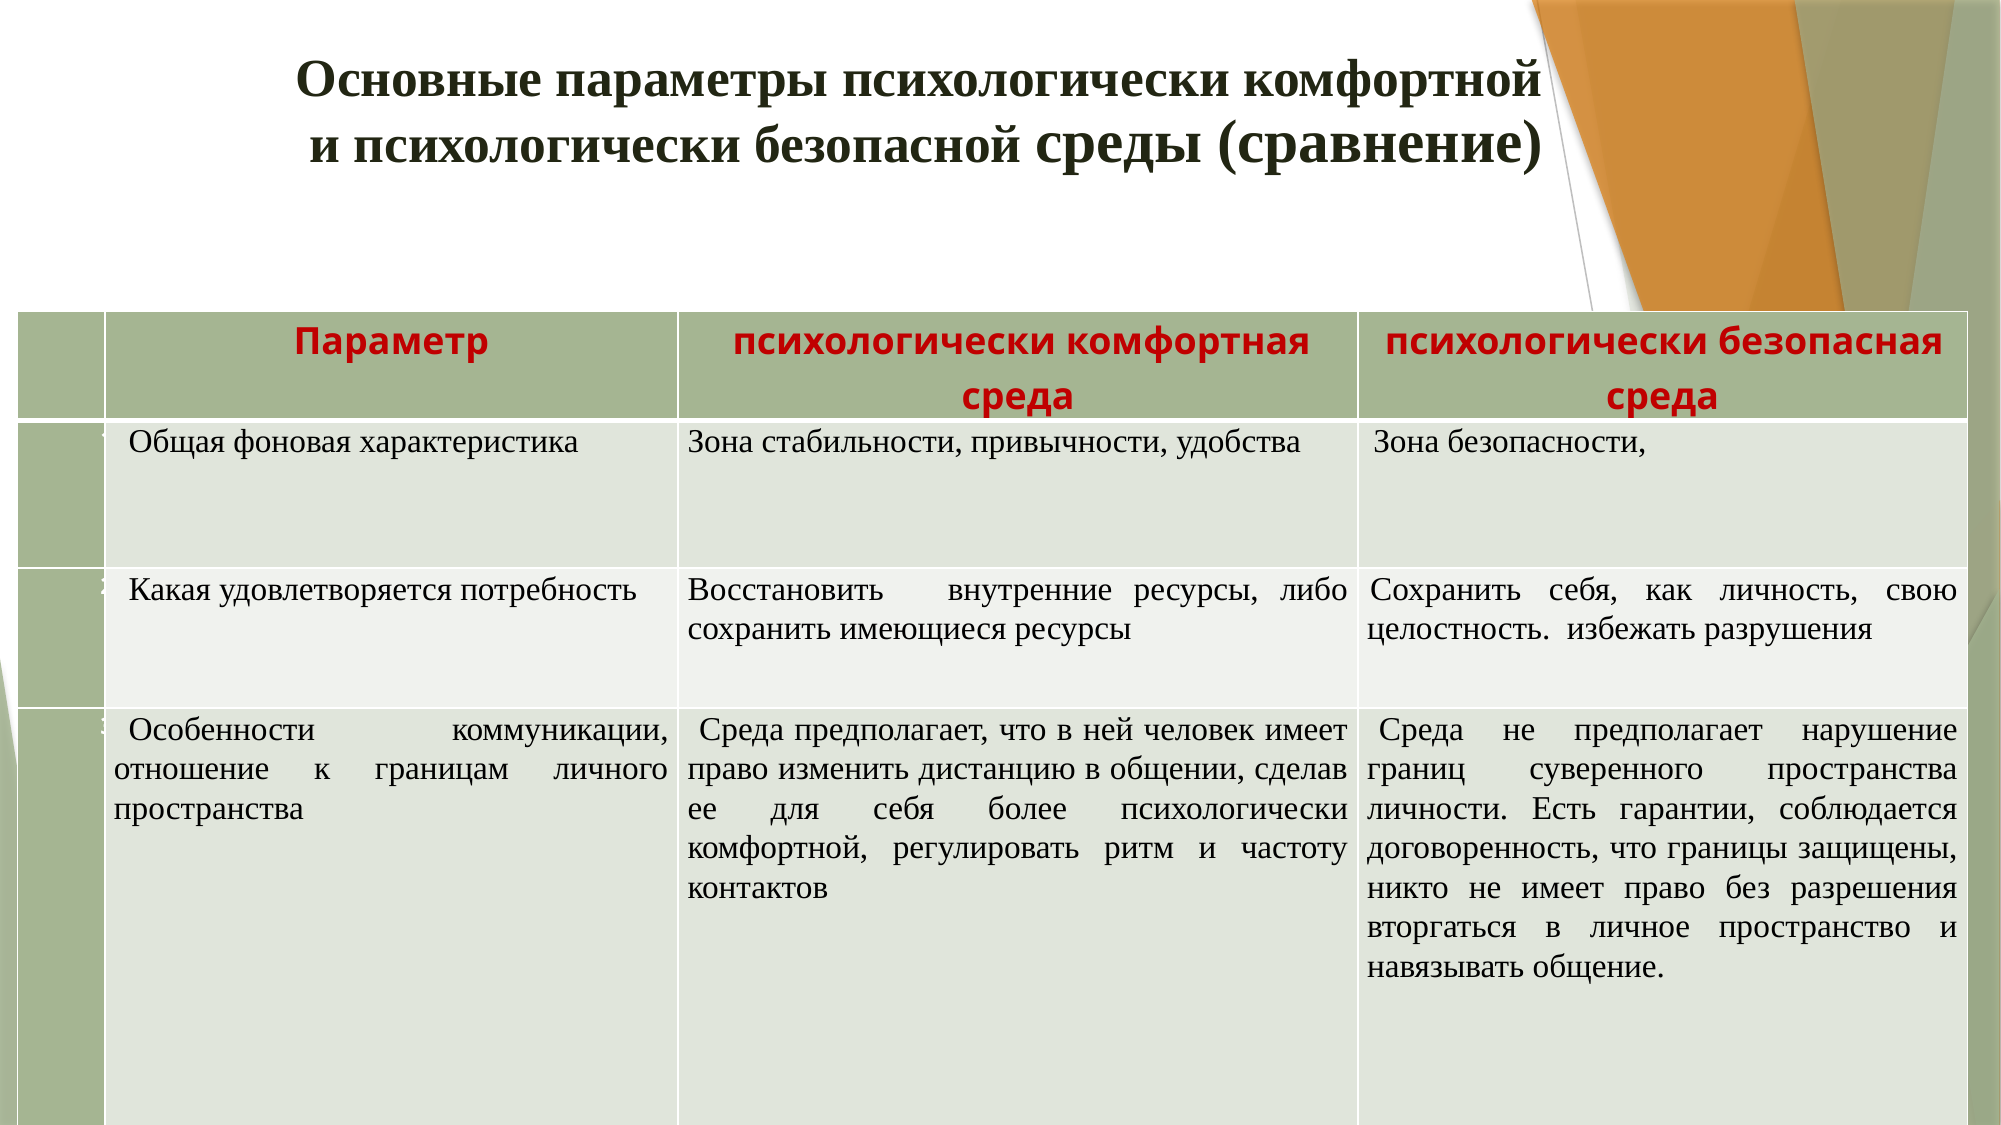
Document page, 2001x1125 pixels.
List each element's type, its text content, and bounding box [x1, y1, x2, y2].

table_cell Зона стабильности, привычности, удобства [679, 423, 1357, 567]
table_cell Зона безопасности, [1359, 423, 1967, 567]
table_cell Среда предполагает, что в ней человек имеет право изменить дистанцию в общении, сделав ее для себя более психологически комфортной, регулировать ритм и частоту контактов [679, 709, 1357, 1125]
table_cell Сохранить себя, как личность, свою целостность. избежать разрушения [1359, 569, 1967, 707]
table_header [18, 312, 104, 418]
table_cell Среда не предполагает нарушение границ суверенного пространства личности. Есть гарантии, соблюдается договоренность, что границы защищены, никто не имеет право без разрешения вторгаться в личное пространство и навязывать общение. [1359, 709, 1967, 1125]
table_cell Восстановить внутренние ресурсы, либо сохранить имеющиеся ресурсы [679, 569, 1357, 707]
table_cell Какая удовлетворяется потребность [106, 569, 677, 707]
table_header психологически безопасная среда [1359, 312, 1967, 418]
table_cell 1 [18, 423, 104, 567]
table_header Параметр [106, 312, 677, 418]
title Основные параметры психологически комфортной и психологически безопасной среды (сравнение) [280, 41, 2000, 256]
table_cell 3 [18, 709, 104, 1125]
table_cell 2 [18, 569, 104, 707]
table_header психологически комфортная среда [679, 312, 1357, 418]
table_cell Общая фоновая характеристика [106, 423, 677, 567]
table_cell Особенности коммуникации, отношение к границам личного пространства [106, 709, 677, 1125]
